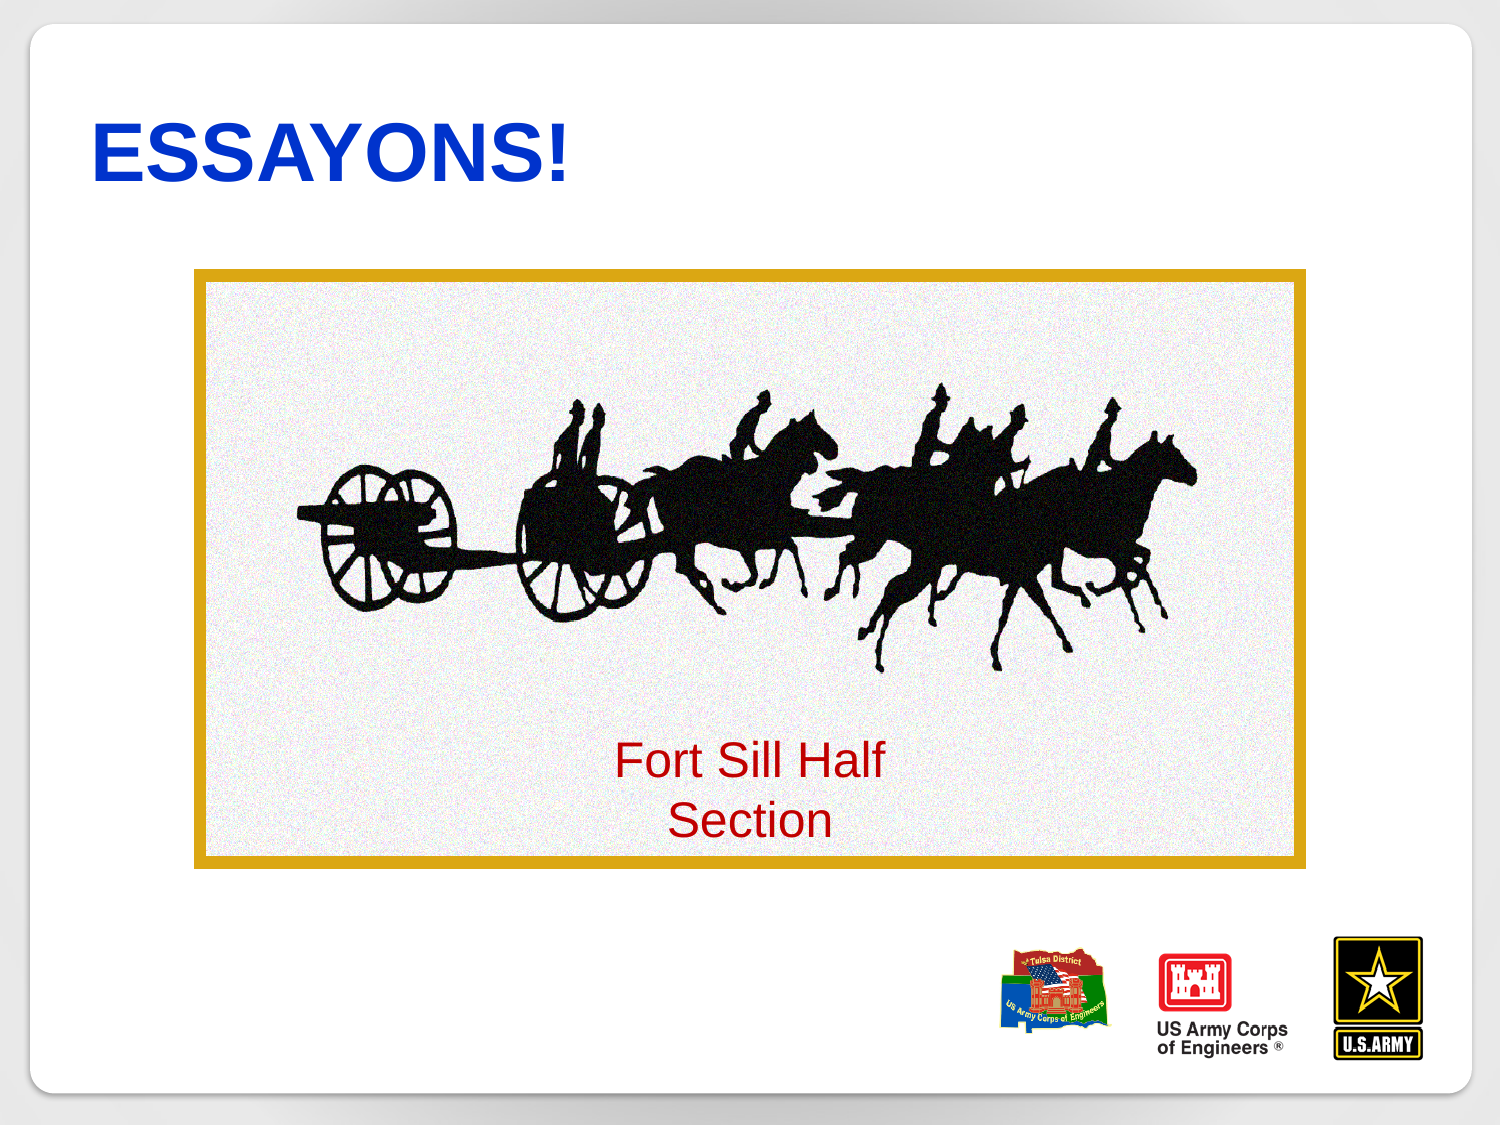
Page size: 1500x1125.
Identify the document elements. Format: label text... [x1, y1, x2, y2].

picture [999, 947, 1112, 1034]
title Essayons! [74, 70, 1426, 226]
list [206, 281, 1294, 857]
picture [1145, 930, 1459, 1071]
